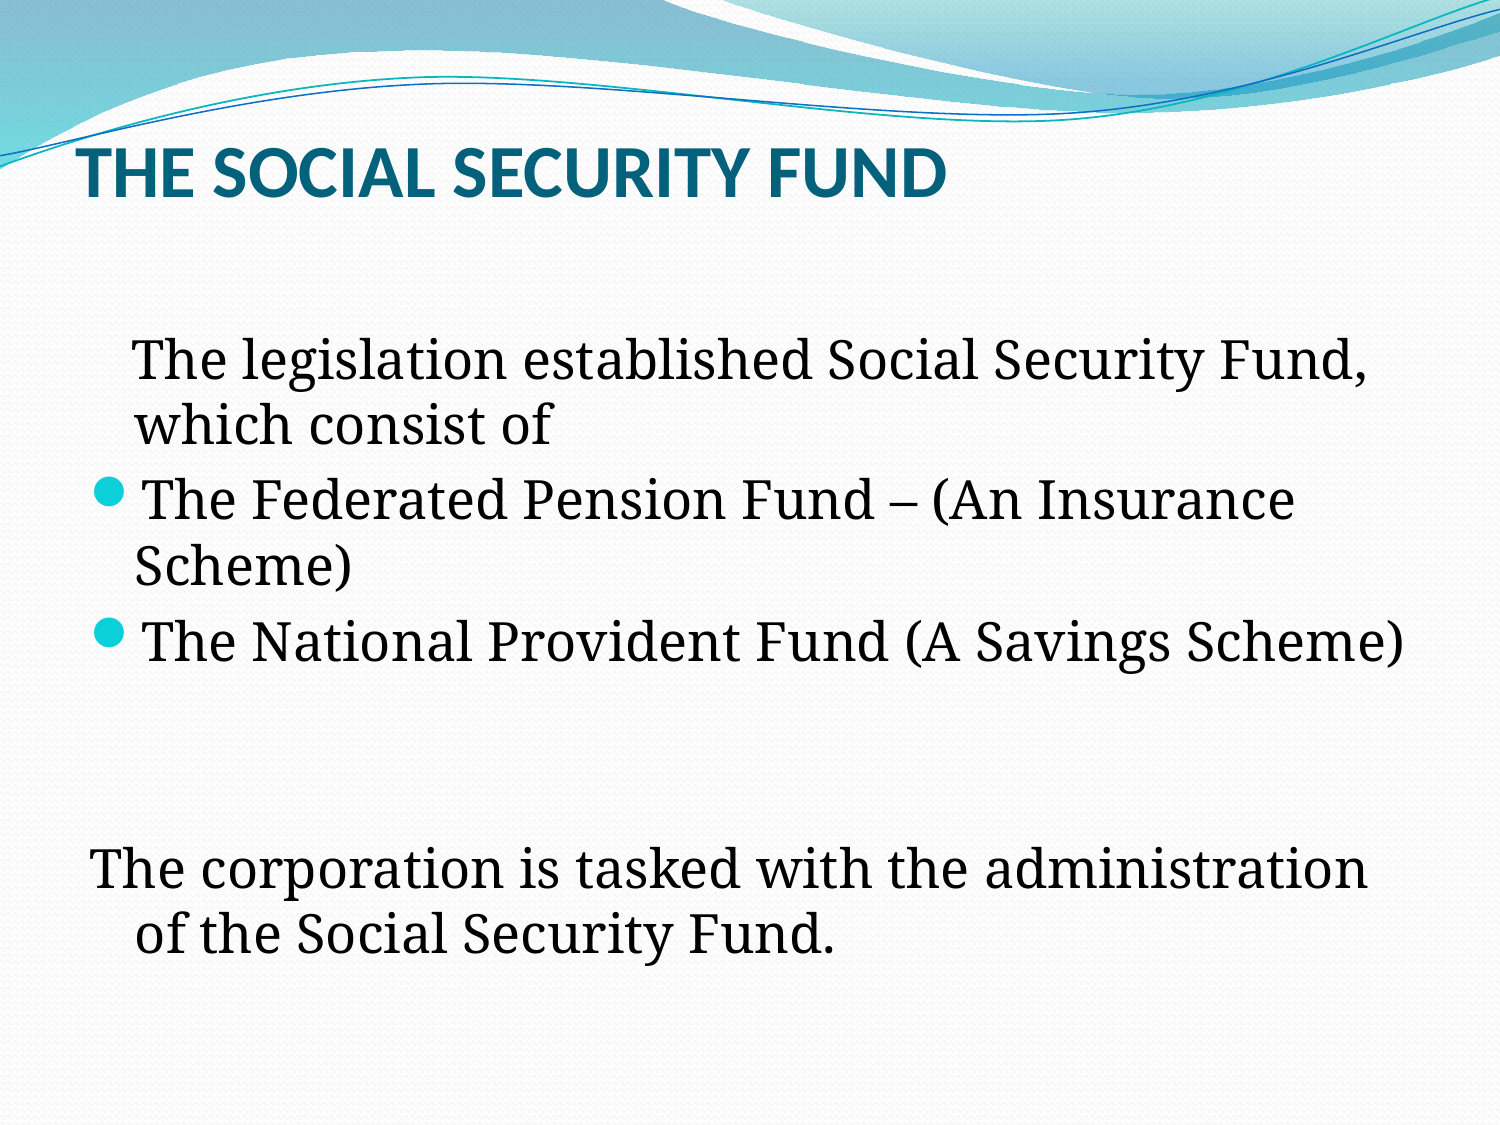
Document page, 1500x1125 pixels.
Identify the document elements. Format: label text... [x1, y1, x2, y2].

title THE SOCIAL SECURITY FUND [75, 115, 1425, 303]
list The legislation established Social Security Fund, which consist of The Federated Pension Fund – (An Insurance Scheme) The National Provident Fund (A Savings Scheme) The corporation is tasked with the administration of the Social Security Fund. [75, 317, 1425, 1038]
